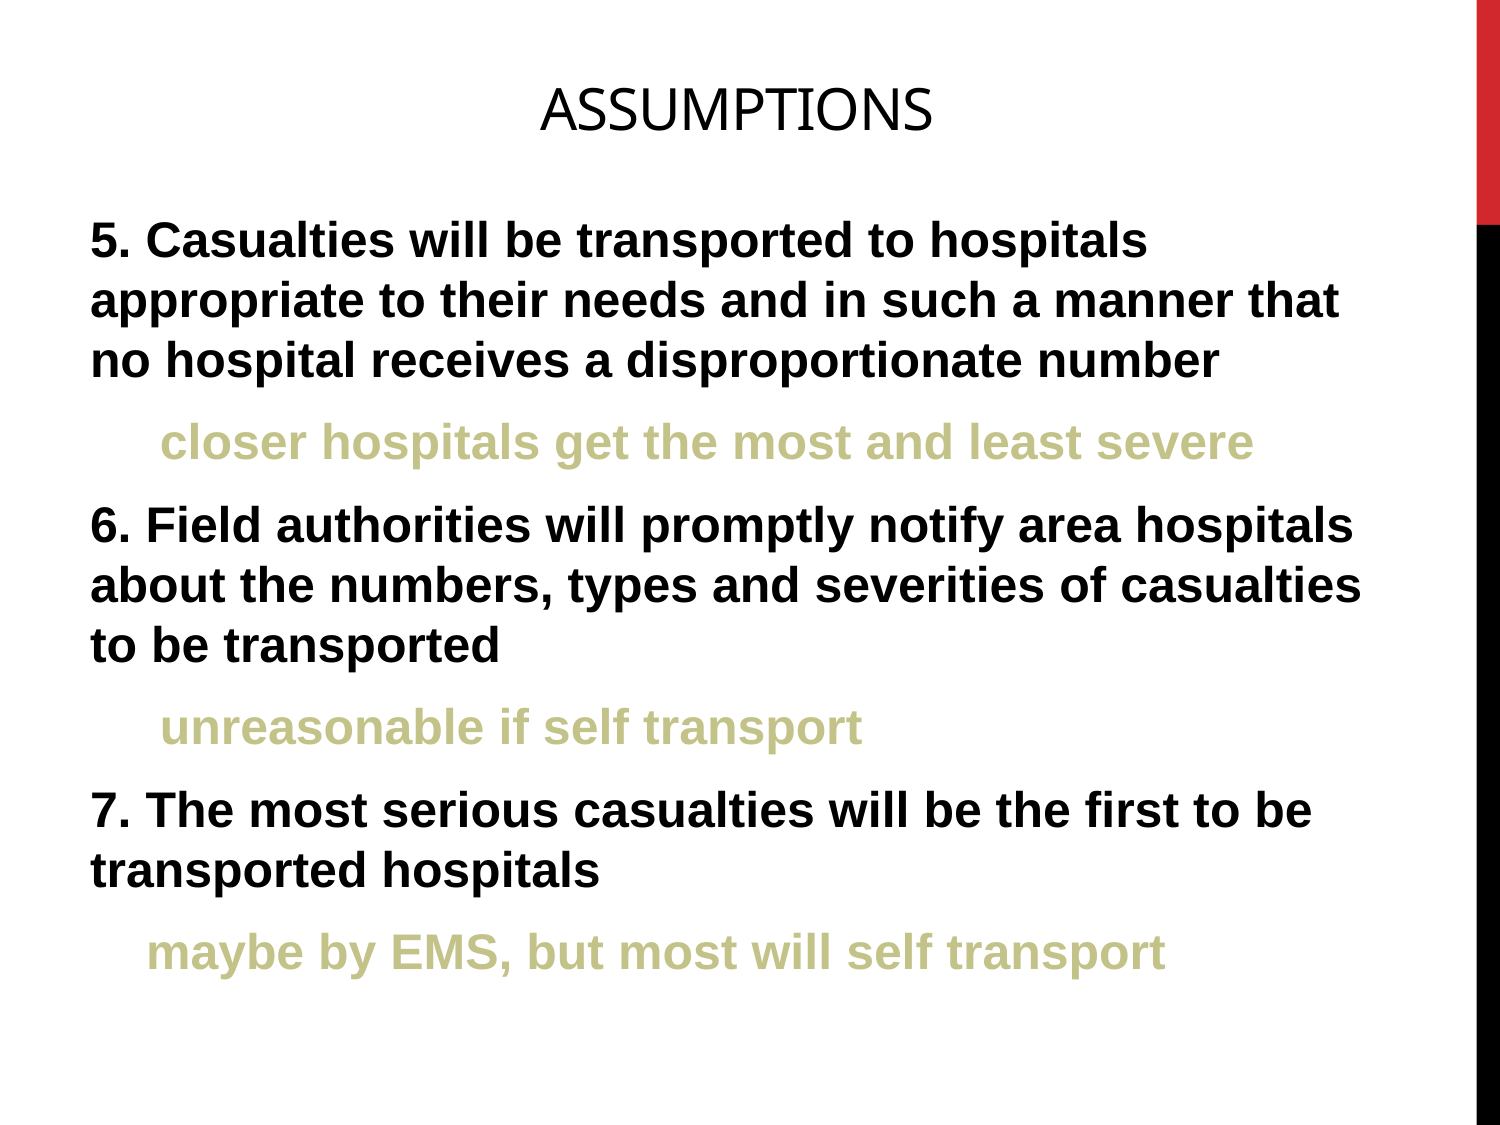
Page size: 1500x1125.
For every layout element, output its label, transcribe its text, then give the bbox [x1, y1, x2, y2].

title Assumptions [62, 0, 1413, 150]
list 5. Casualties will be transported to hospitals appropriate to their needs and in such a manner that no hospital receives a disproportionate number closer hospitals get the most and least severe 6. Field authorities will promptly notify area hospitals about the numbers, types and severities of casualties to be transported unreasonable if self transport 7. The most serious casualties will be the first to be transported hospitals maybe by EMS, but most will self transport [75, 200, 1425, 1038]
